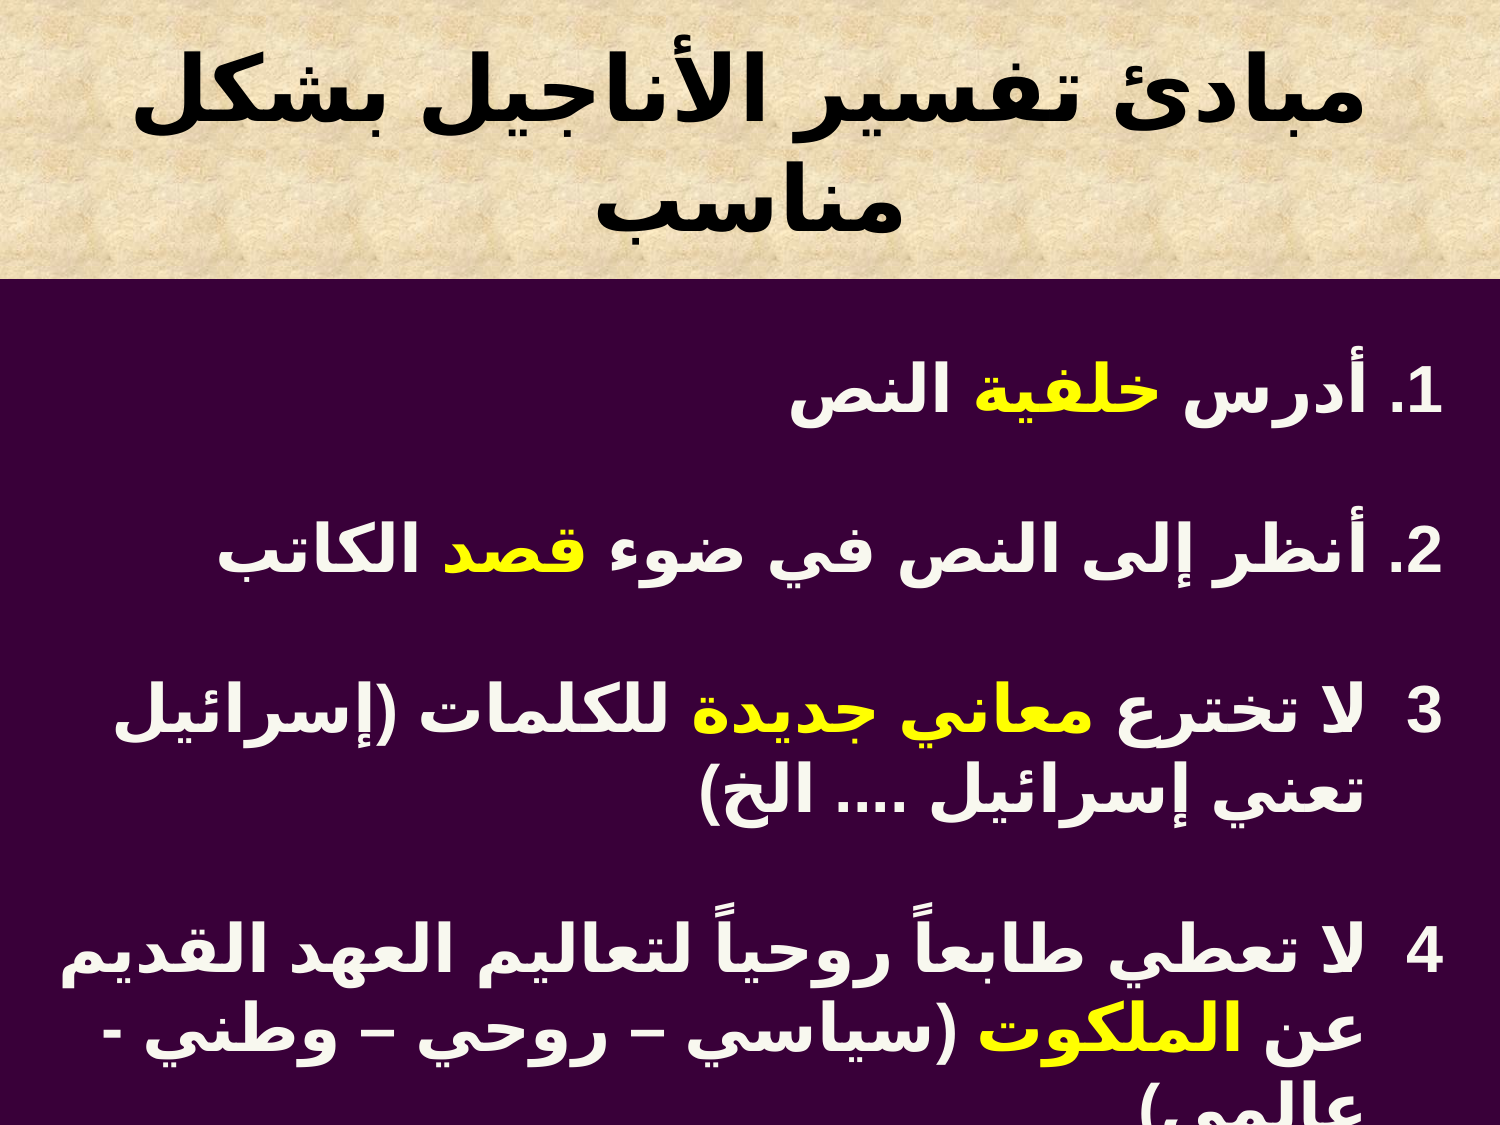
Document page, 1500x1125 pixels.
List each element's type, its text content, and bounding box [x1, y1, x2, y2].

title مبادئ تفسير الأناجيل بشكل مناسب [0, 0, 1500, 279]
text_box 1. أدرس خلفية النص 2. أنظر إلى النص في ضوء قصد الكاتب 3. لا تخترع معاني جديدة للكلمات (إسرائيل تعني إسرائيل .... الخ) 4. لا تعطي طابعاً روحياً لتعاليم العهد القديم عن الملكوت (سياسي – روحي – وطني - عالمي) [0, 338, 1459, 1047]
